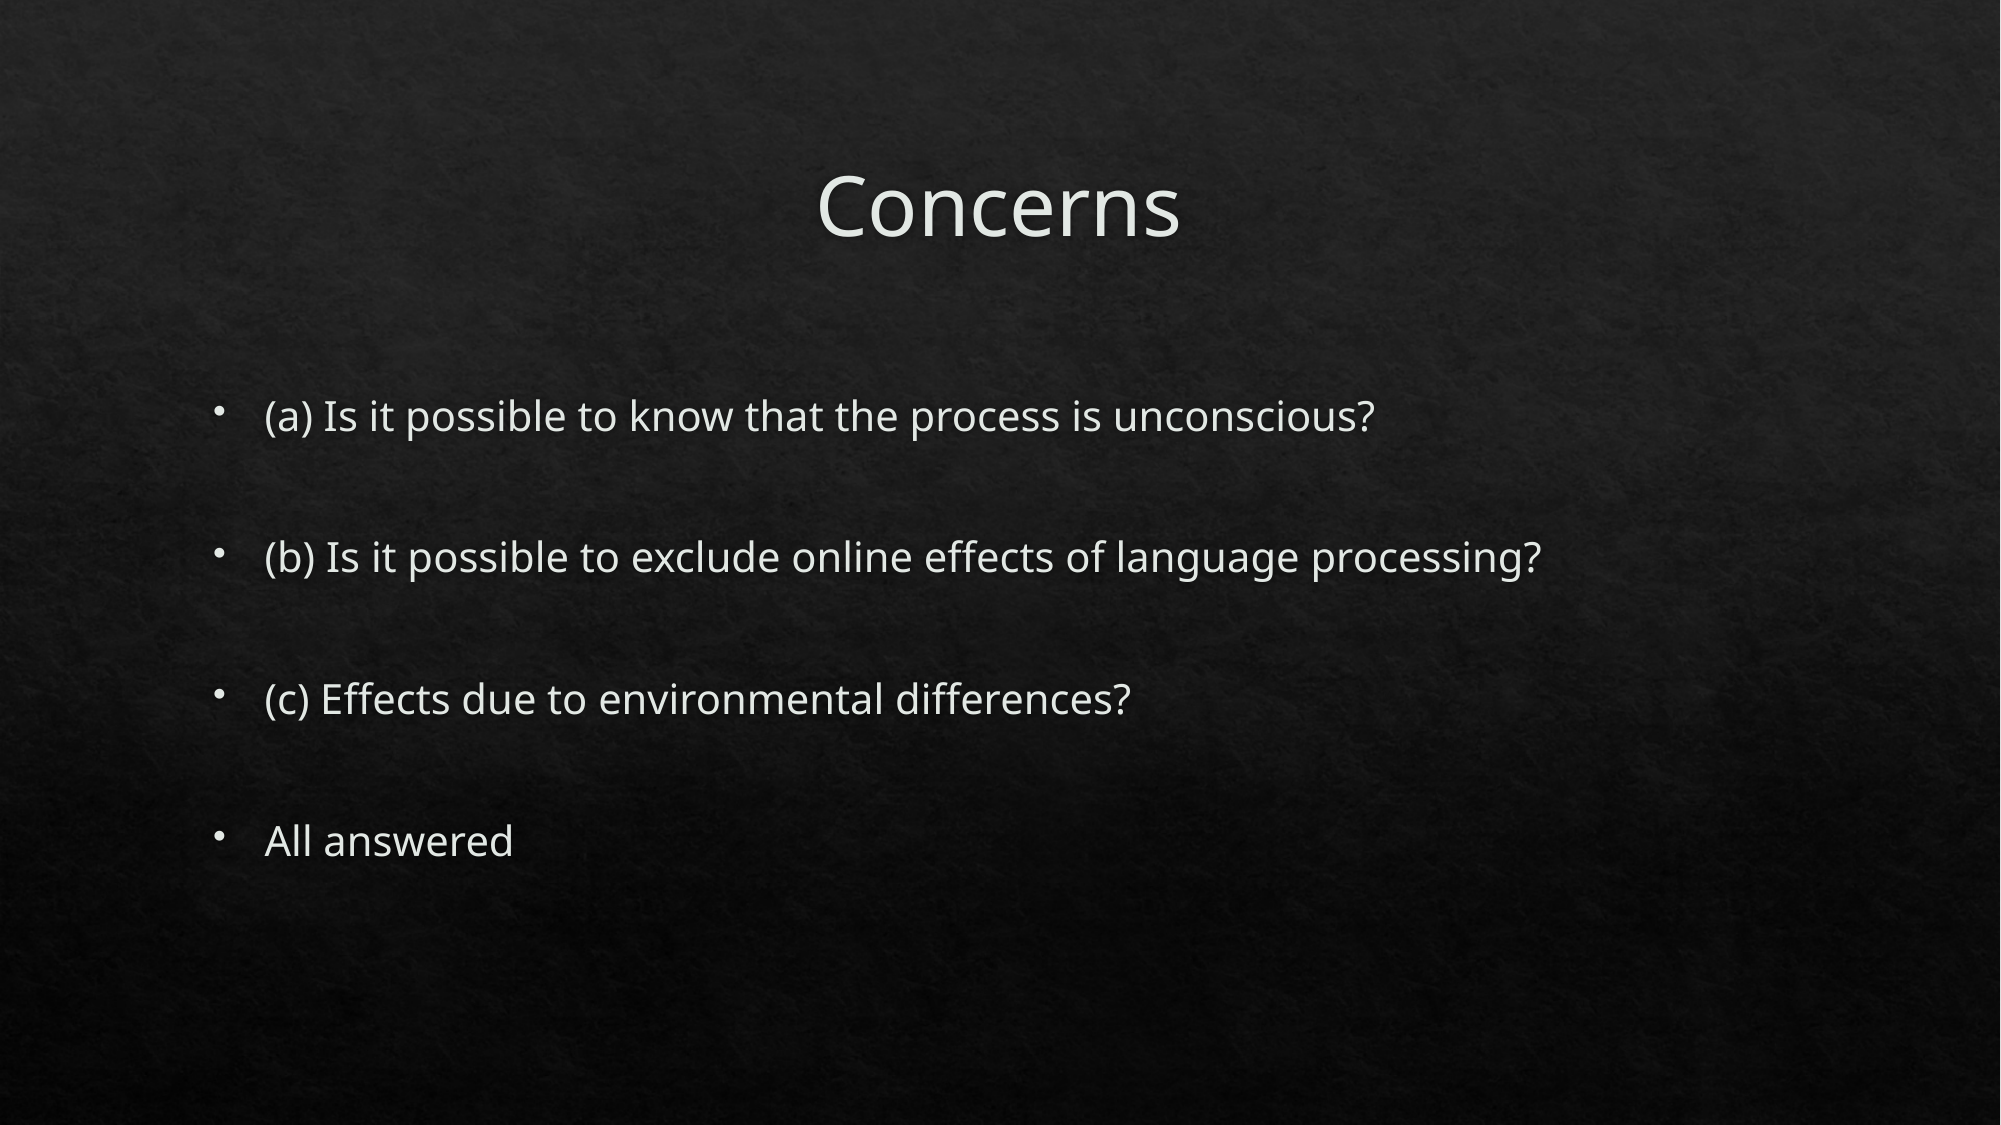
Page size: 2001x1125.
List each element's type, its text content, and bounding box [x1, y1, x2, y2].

title Concerns [149, 99, 1849, 307]
list (a) Is it possible to know that the process is unconscious? (b) Is it possible to exclude online effects of language processing? (c) Effects due to environmental differences? All answered [193, 381, 1892, 992]
